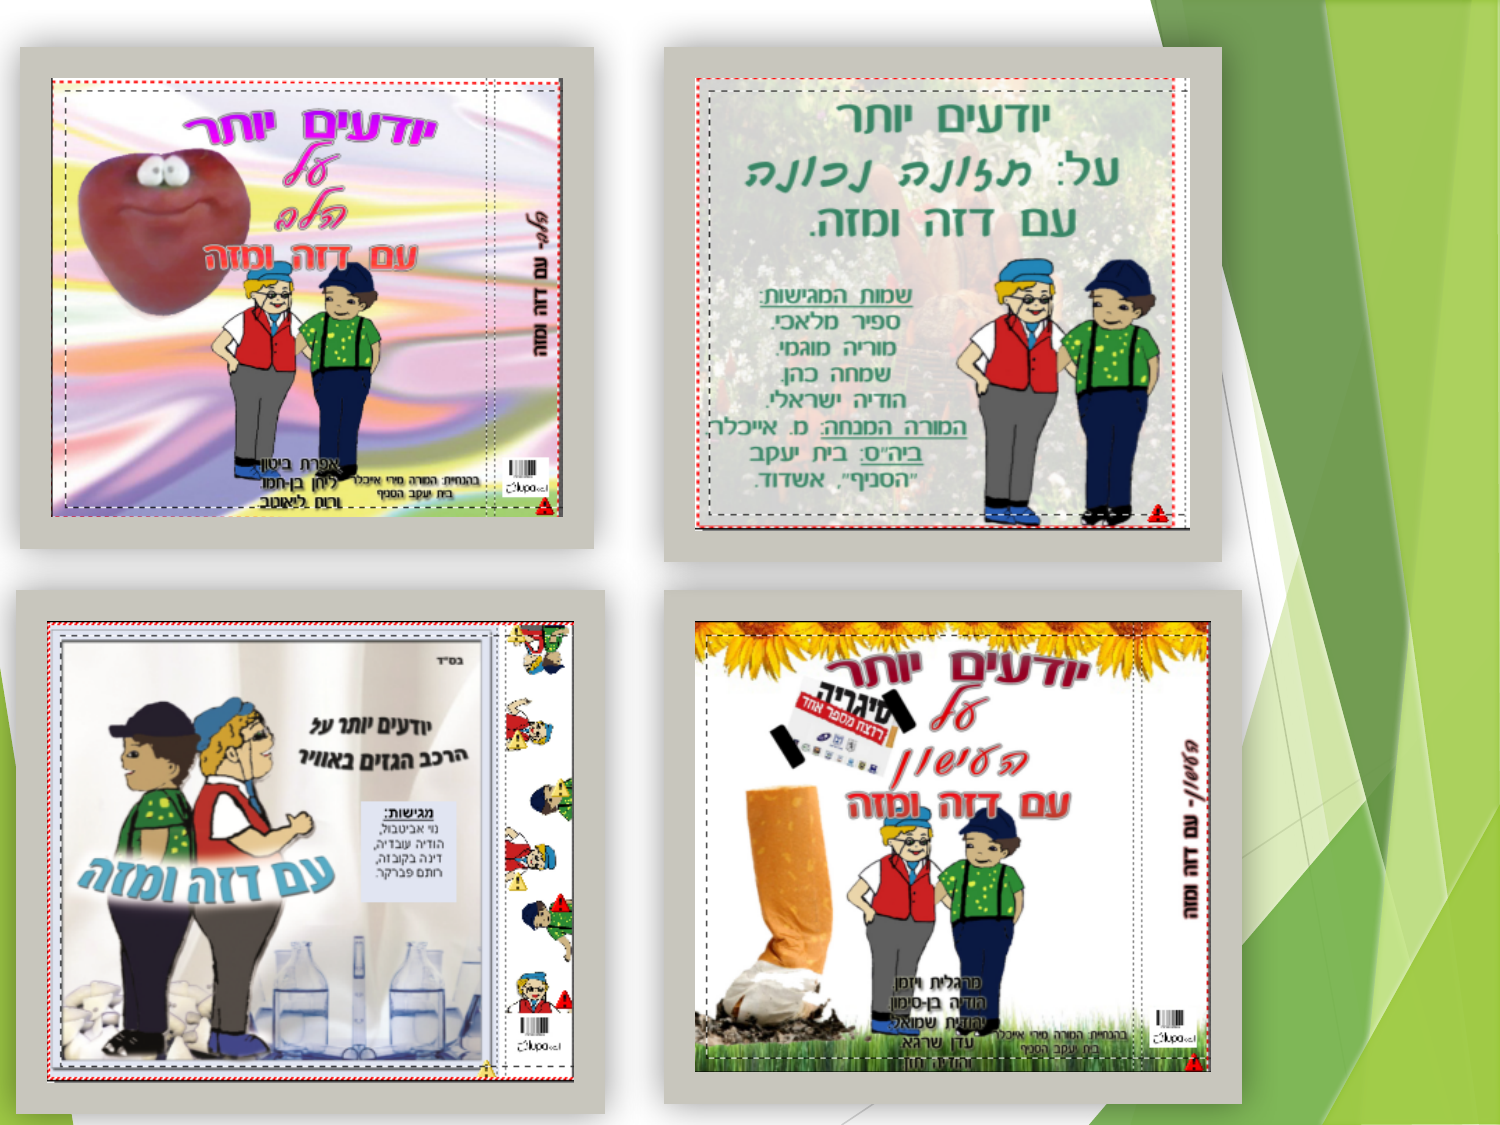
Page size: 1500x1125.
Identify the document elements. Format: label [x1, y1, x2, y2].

picture [50, 77, 564, 518]
picture [46, 620, 575, 1084]
picture [694, 77, 1191, 532]
list [694, 620, 1212, 1073]
